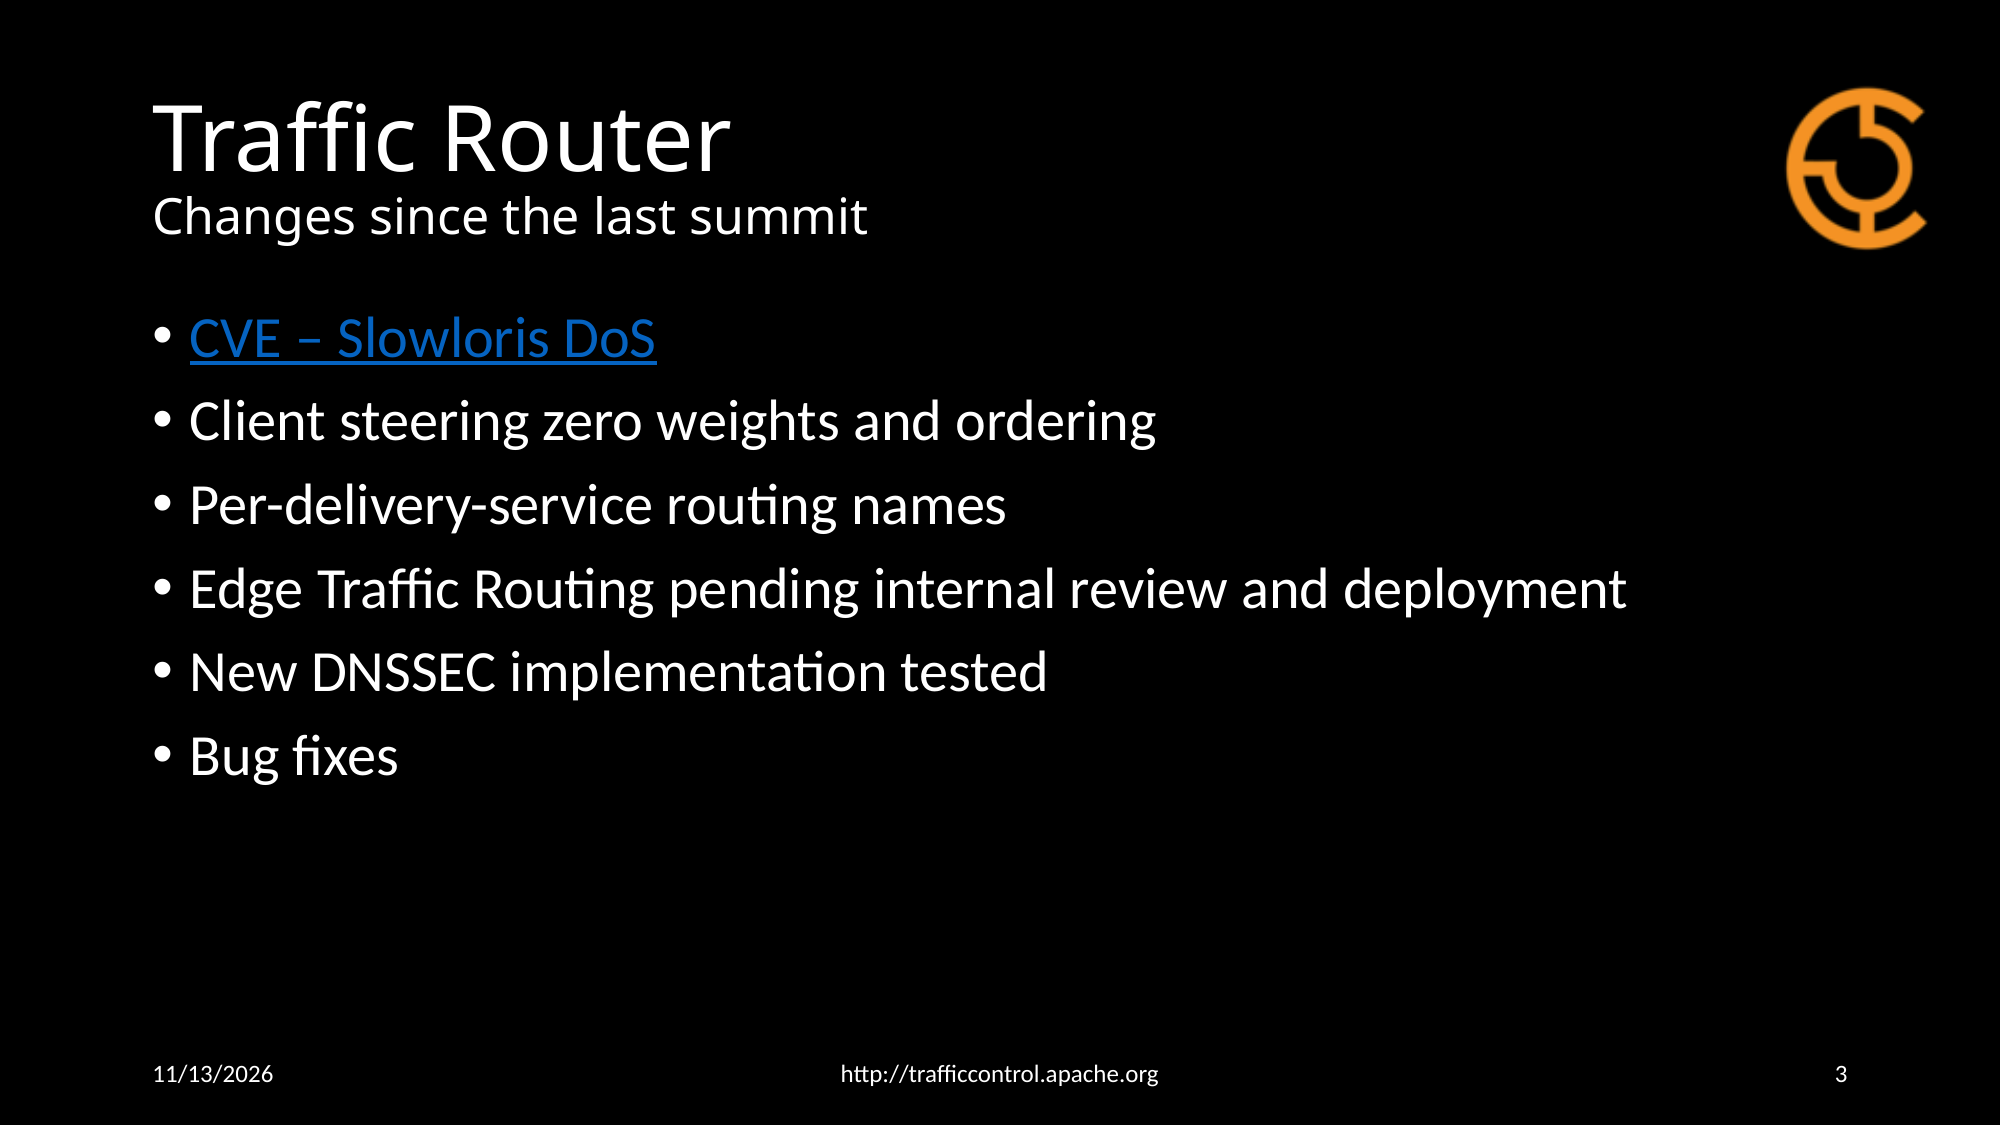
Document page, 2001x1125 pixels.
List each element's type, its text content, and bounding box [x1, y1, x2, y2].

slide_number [137, 1042, 588, 1103]
title Traffic Router Changes since the last summit [137, 59, 1863, 278]
picture [1863, 68, 1963, 269]
list CVE – Slowloris DoS Client steering zero weights and ordering Per-delivery-service routing names Edge Traffic Routing pending internal review and deployment New DNSSEC implementation tested Bug fixes [137, 299, 1863, 1014]
footer http://trafficcontrol.apache.org [662, 1042, 1338, 1103]
slide_number 3 [1412, 1042, 1863, 1103]
